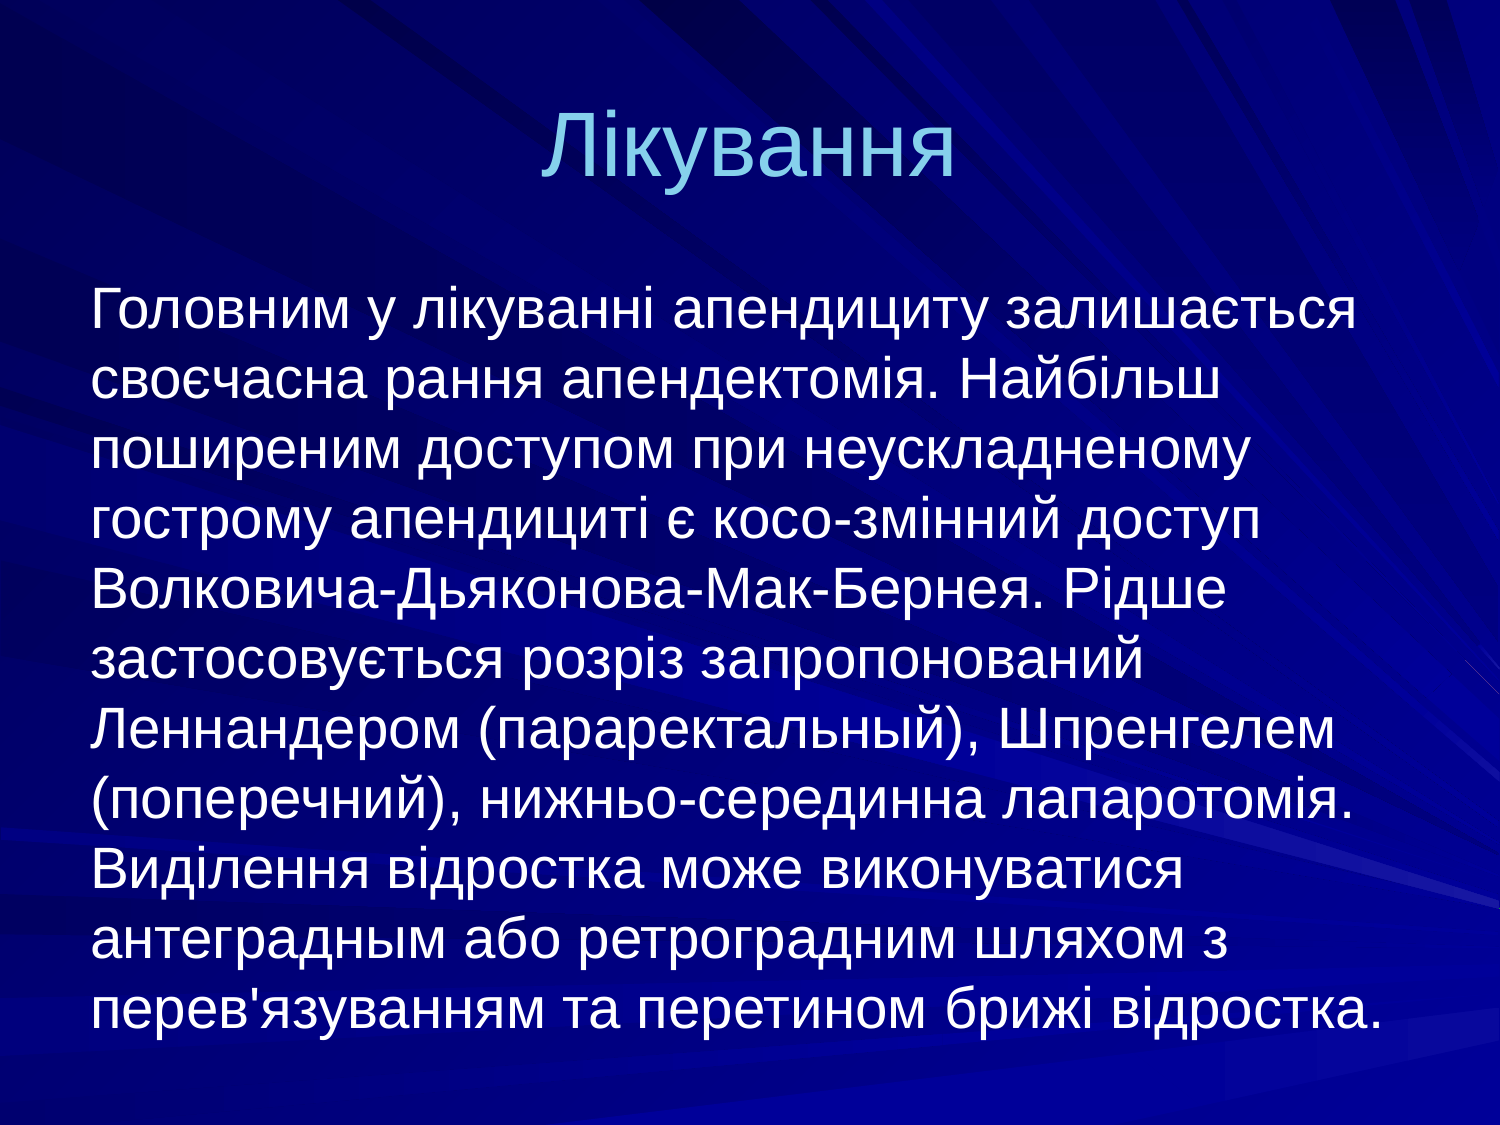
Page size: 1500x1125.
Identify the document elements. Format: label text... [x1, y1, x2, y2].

title Лікування [75, 45, 1425, 234]
list Головним у лікуванні апендициту залишається своєчасна рання апендектомія. Найбільш поширеним доступом при неускладненому гострому апендициті є косо-змінний доступ Волковича-Дьяконова-Мак-Бернея. Рідше застосовується розріз запропонований Леннандером (параректальный), Шпренгелем (поперечний), нижньо-серединна лапаротомія. Виділення відростка може виконуватися антеградным або ретроградним шляхом з перев'язуванням та перетином брижі відростка. [75, 262, 1425, 1006]
